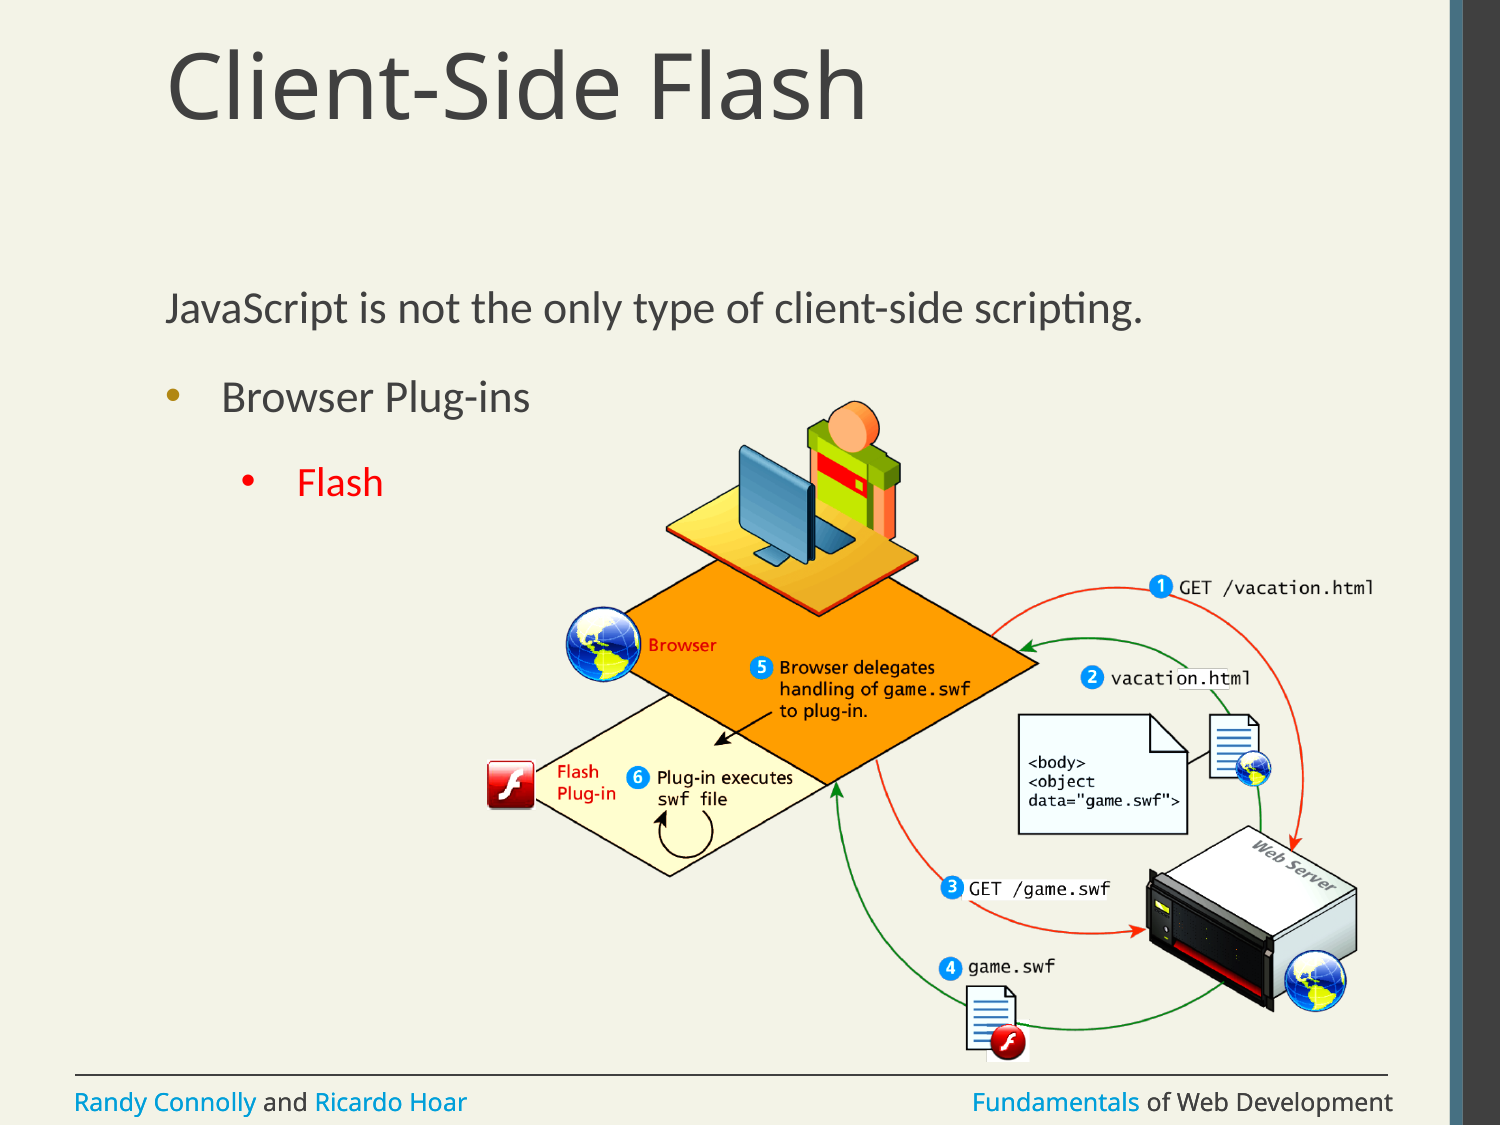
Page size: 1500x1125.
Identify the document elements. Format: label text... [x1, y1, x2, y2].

picture [487, 399, 1376, 1063]
list JavaScript is not the only type of client-side scripting. Browser Plug-ins Flash [150, 270, 1200, 1013]
title Client-Side Flash [150, 20, 1425, 188]
